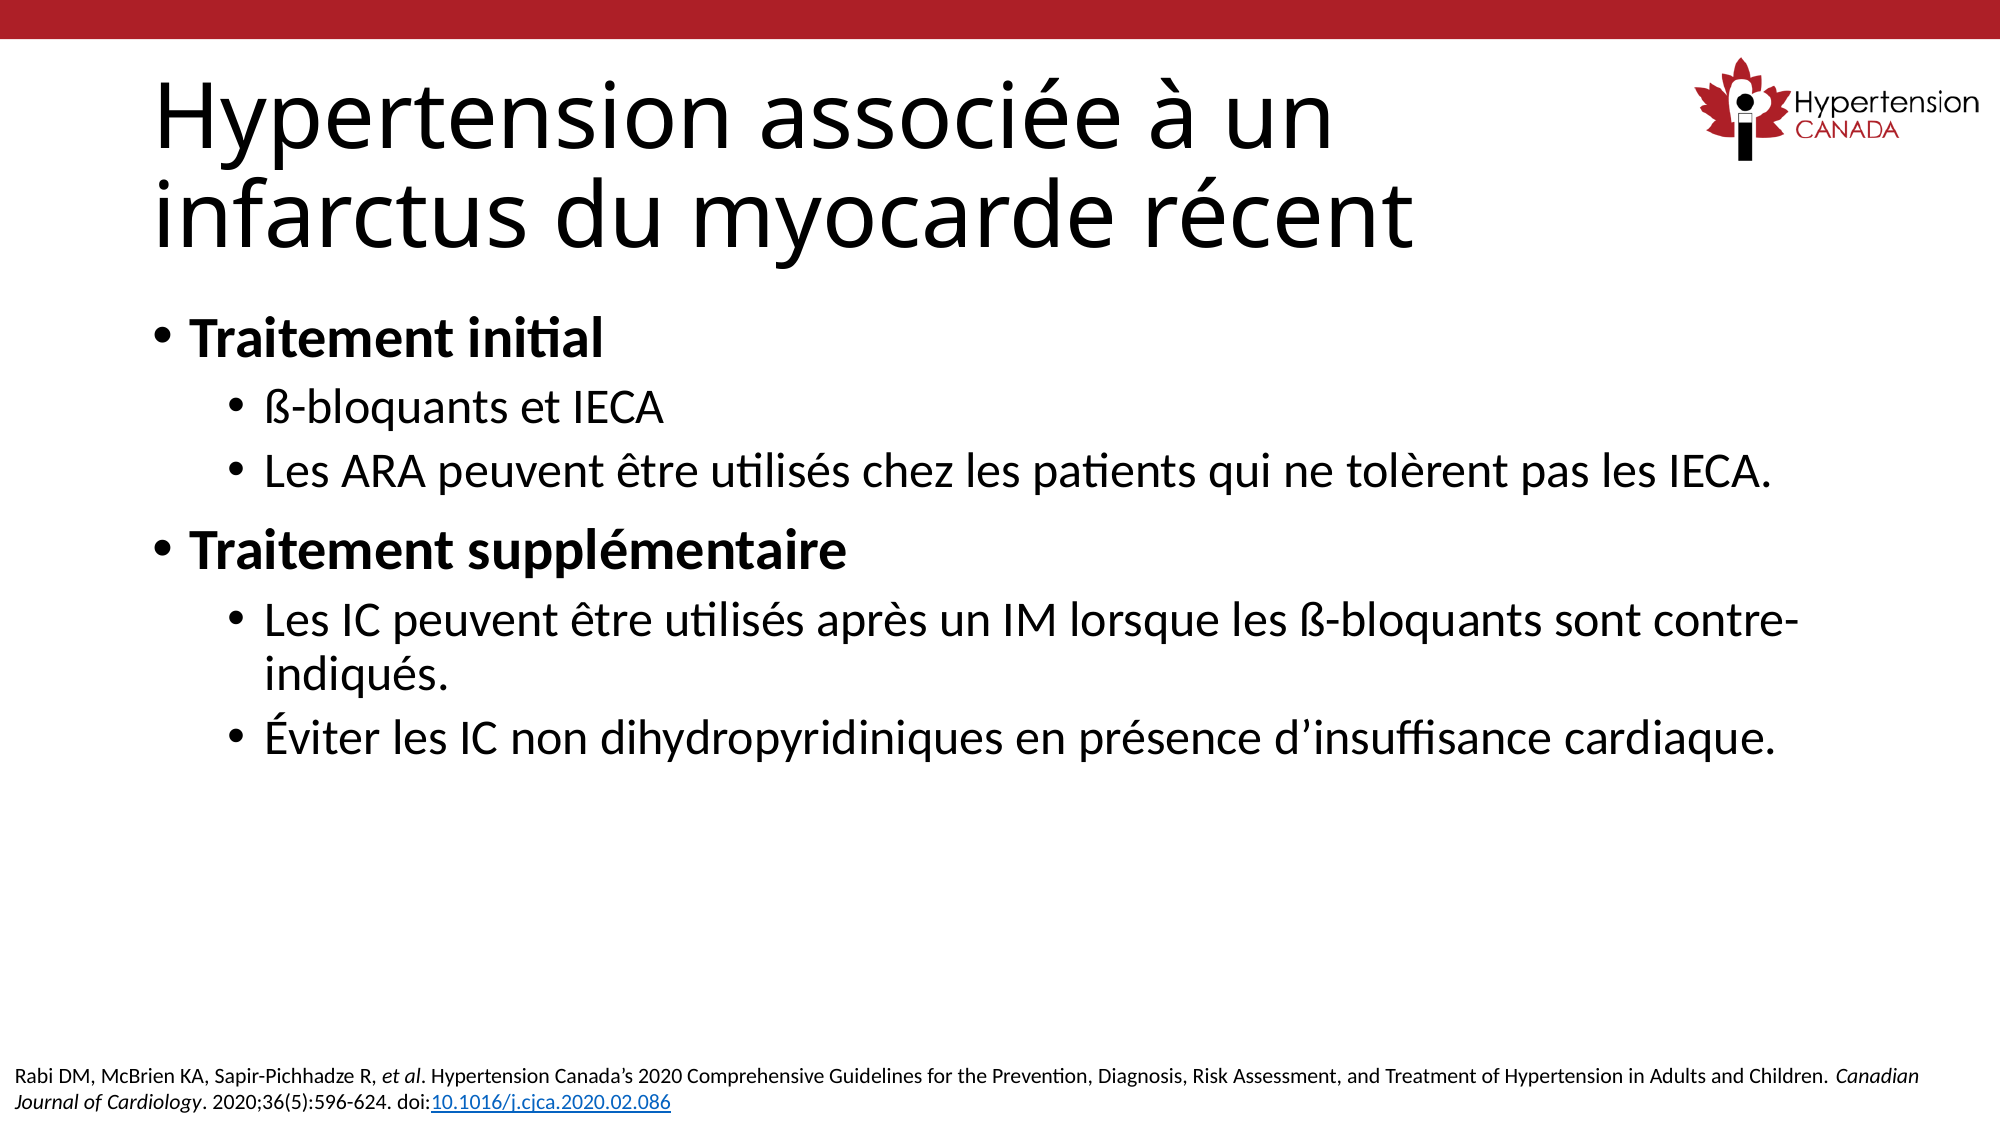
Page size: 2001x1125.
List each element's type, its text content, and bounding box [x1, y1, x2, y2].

list Traitement initial ß-bloquants et IECA Les ARA peuvent être utilisés chez les patients qui ne tolèrent pas les IECA. Traitement supplémentaire Les IC peuvent être utilisés après un IM lorsque les ß-bloquants sont contre-indiqués. Éviter les IC non dihydropyridiniques en présence d’insuffisance cardiaque. [137, 299, 1863, 1014]
text_box Rabi DM, McBrien KA, Sapir-Pichhadze R, et al. Hypertension Canada’s 2020 Comprehensive Guidelines for the Prevention, Diagnosis, Risk Assessment, and Treatment of Hypertension in Adults and Children. Canadian Journal of Cardiology. 2020;36(5):596-624. doi:10.1016/j.cjca.2020.02.086 [0, 1054, 2000, 1122]
picture [1682, 0, 2000, 229]
title Hypertension associée à un infarctus du myocarde récent [137, 59, 1683, 278]
